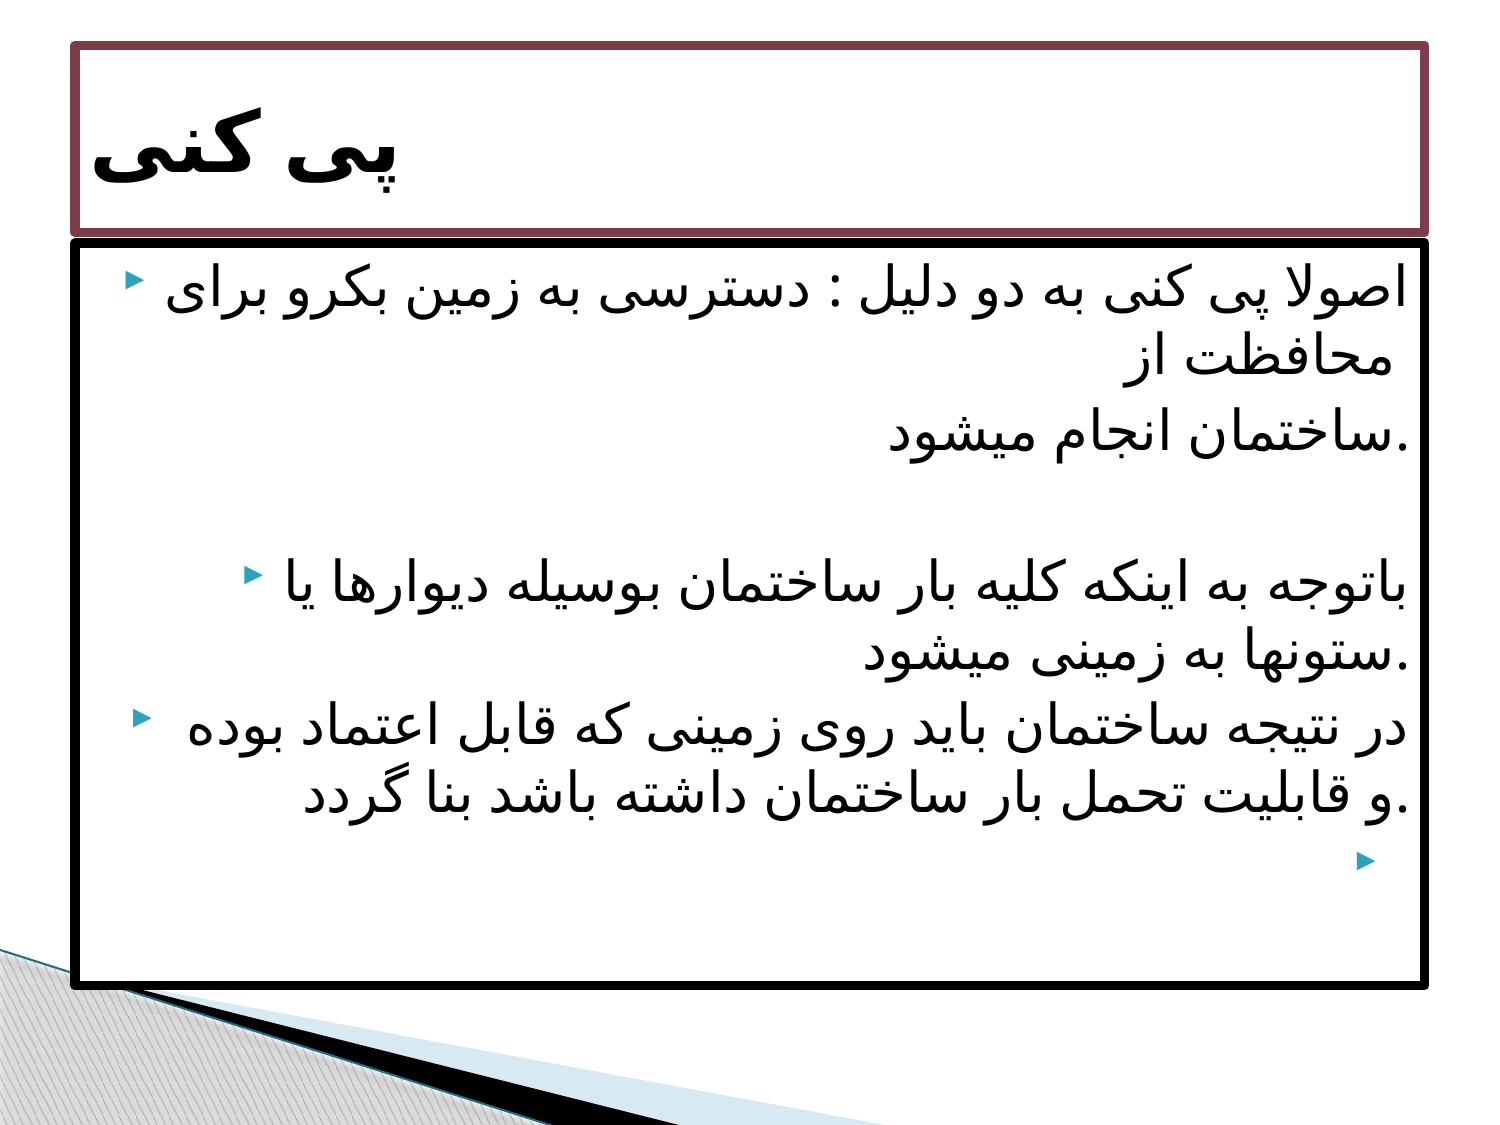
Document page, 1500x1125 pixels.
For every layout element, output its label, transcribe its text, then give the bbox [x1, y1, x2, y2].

title پی کنی [70, 41, 1429, 237]
list اصولا پی کنی به دو دلیل : دسترسی به زمین بکرو برای محافظت از ساختمان انجام میشود. باتوجه به اینکه کلیه بار ساختمان بوسیله دیوارها یا ستونها به زمینی میشود. در نتیجه ساختمان باید روی زمینی که قابل اعتماد بوده و قابلیت تحمل بار ساختمان داشته باشد بنا گردد. [70, 238, 1429, 990]
